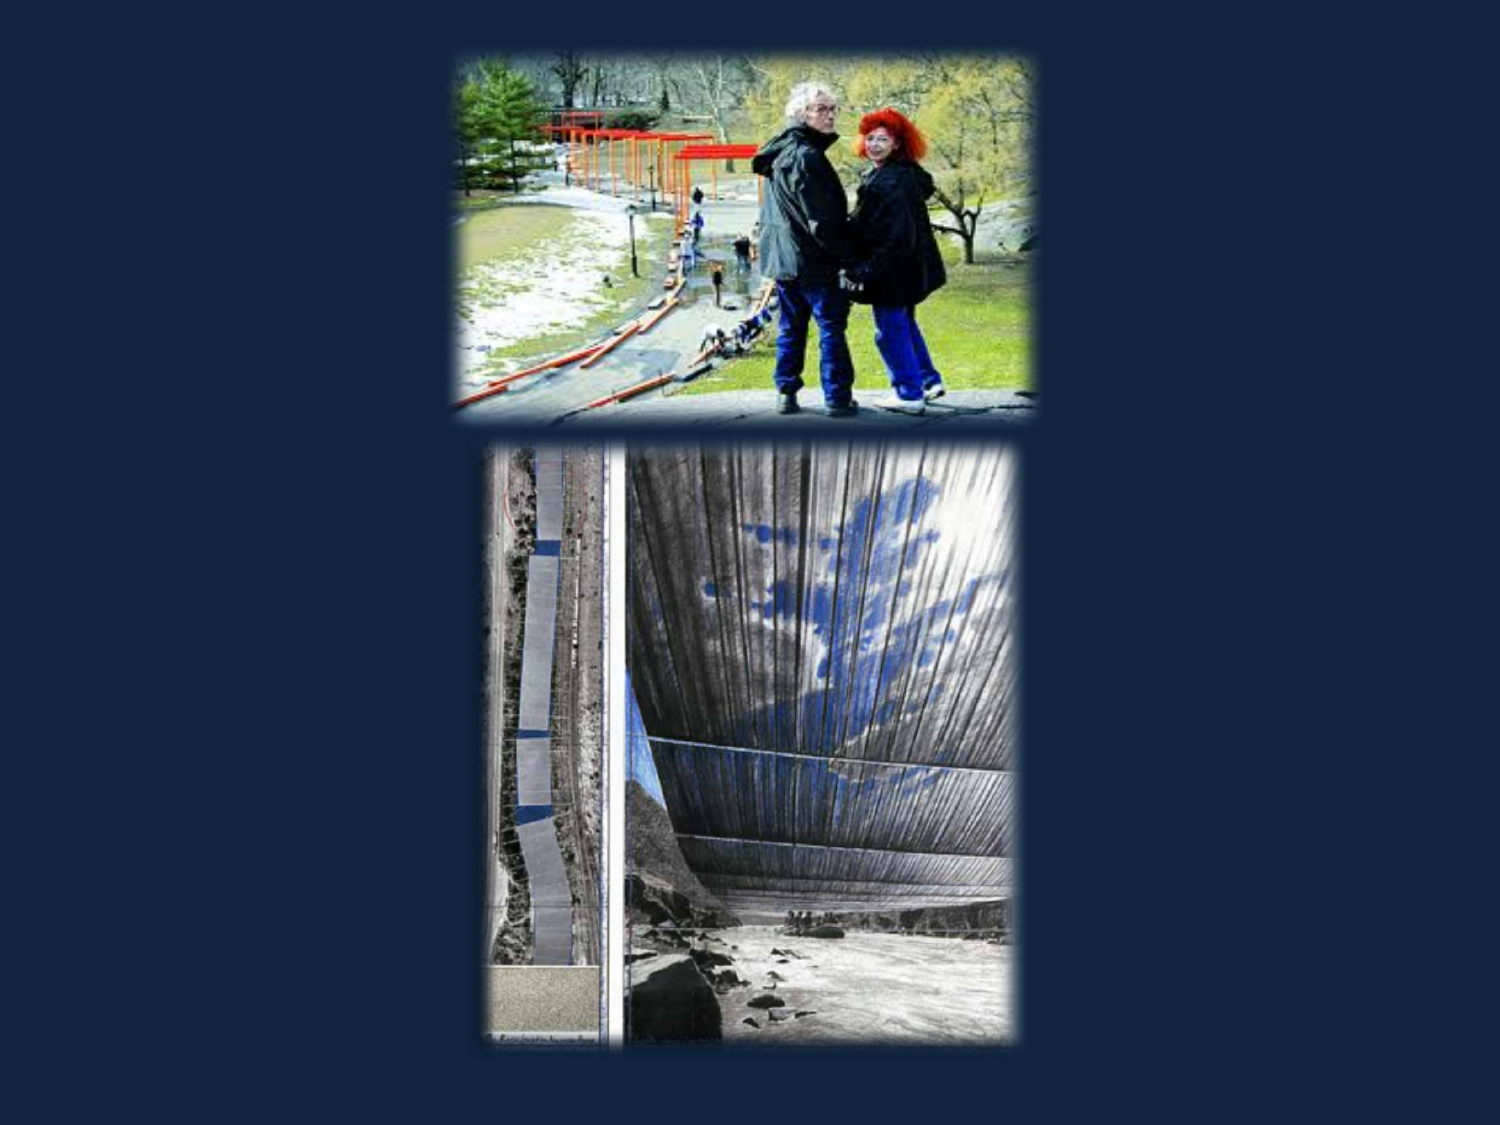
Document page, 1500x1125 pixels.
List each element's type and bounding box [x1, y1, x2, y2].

picture [442, 42, 1046, 1061]
